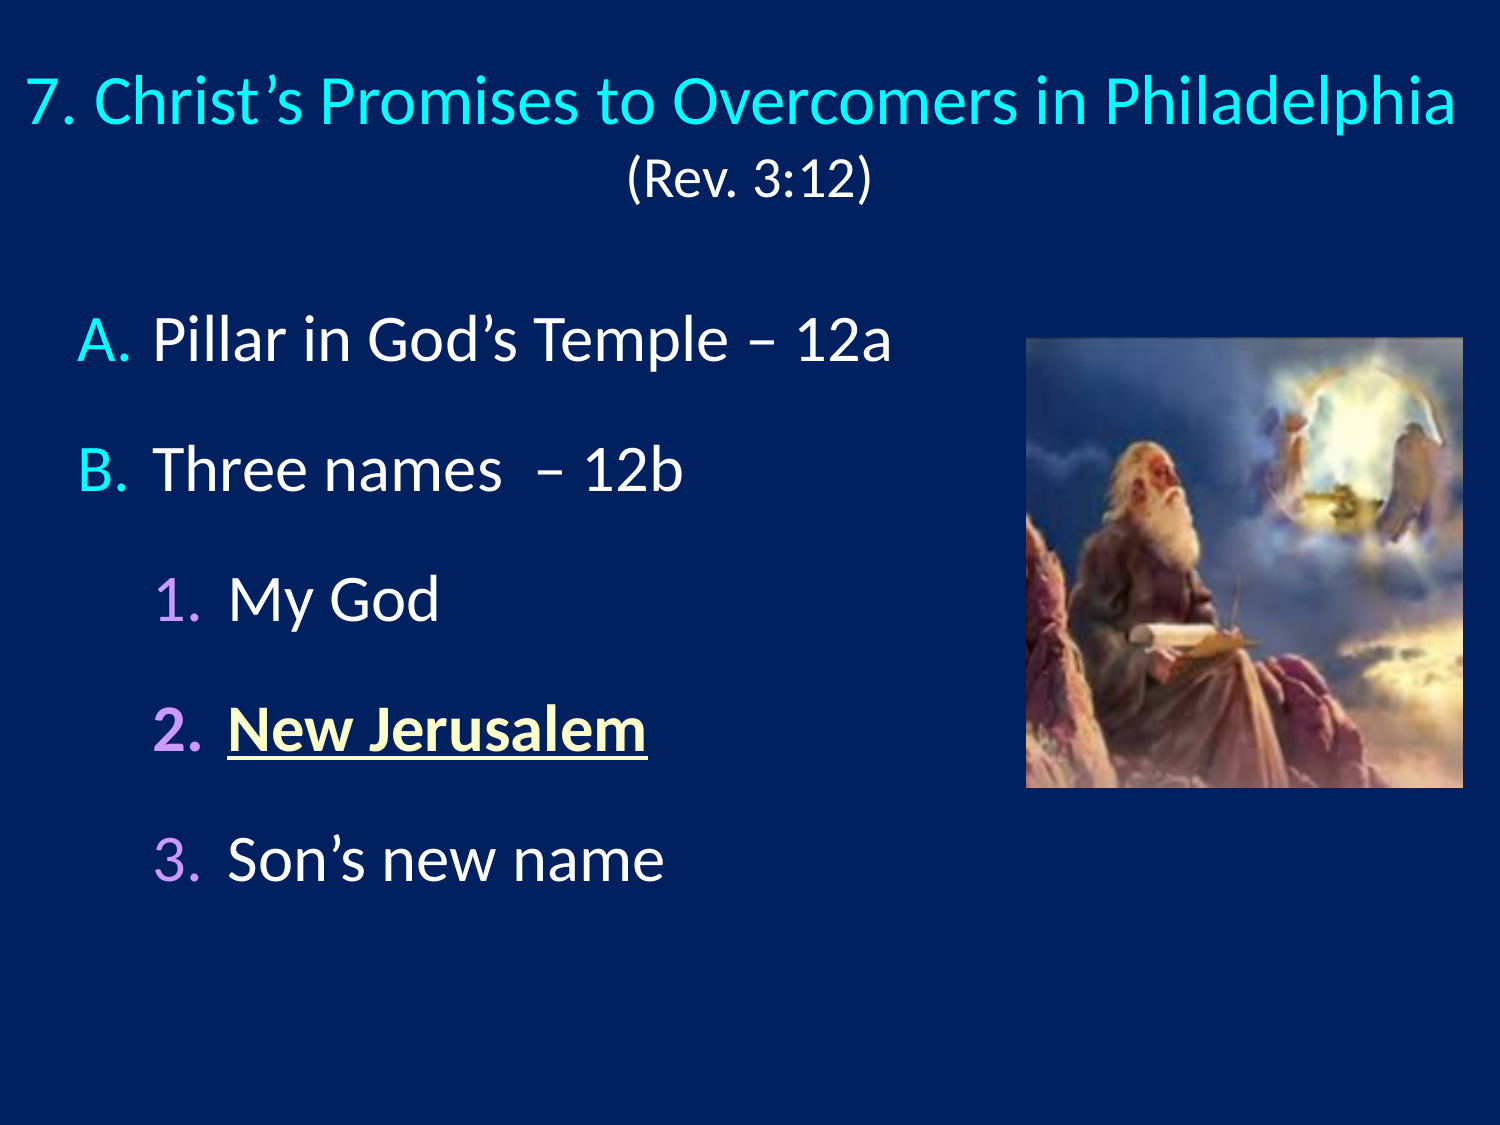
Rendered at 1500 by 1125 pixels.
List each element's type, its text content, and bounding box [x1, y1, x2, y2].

title 7. Christ’s Promises to Overcomers in Philadelphia (Rev. 3:12) [0, 37, 1500, 225]
picture [1026, 337, 1463, 788]
list Pillar in God’s Temple ‒ 12a Three names ‒ 12b My God New Jerusalem Son’s new name [62, 287, 1463, 663]
